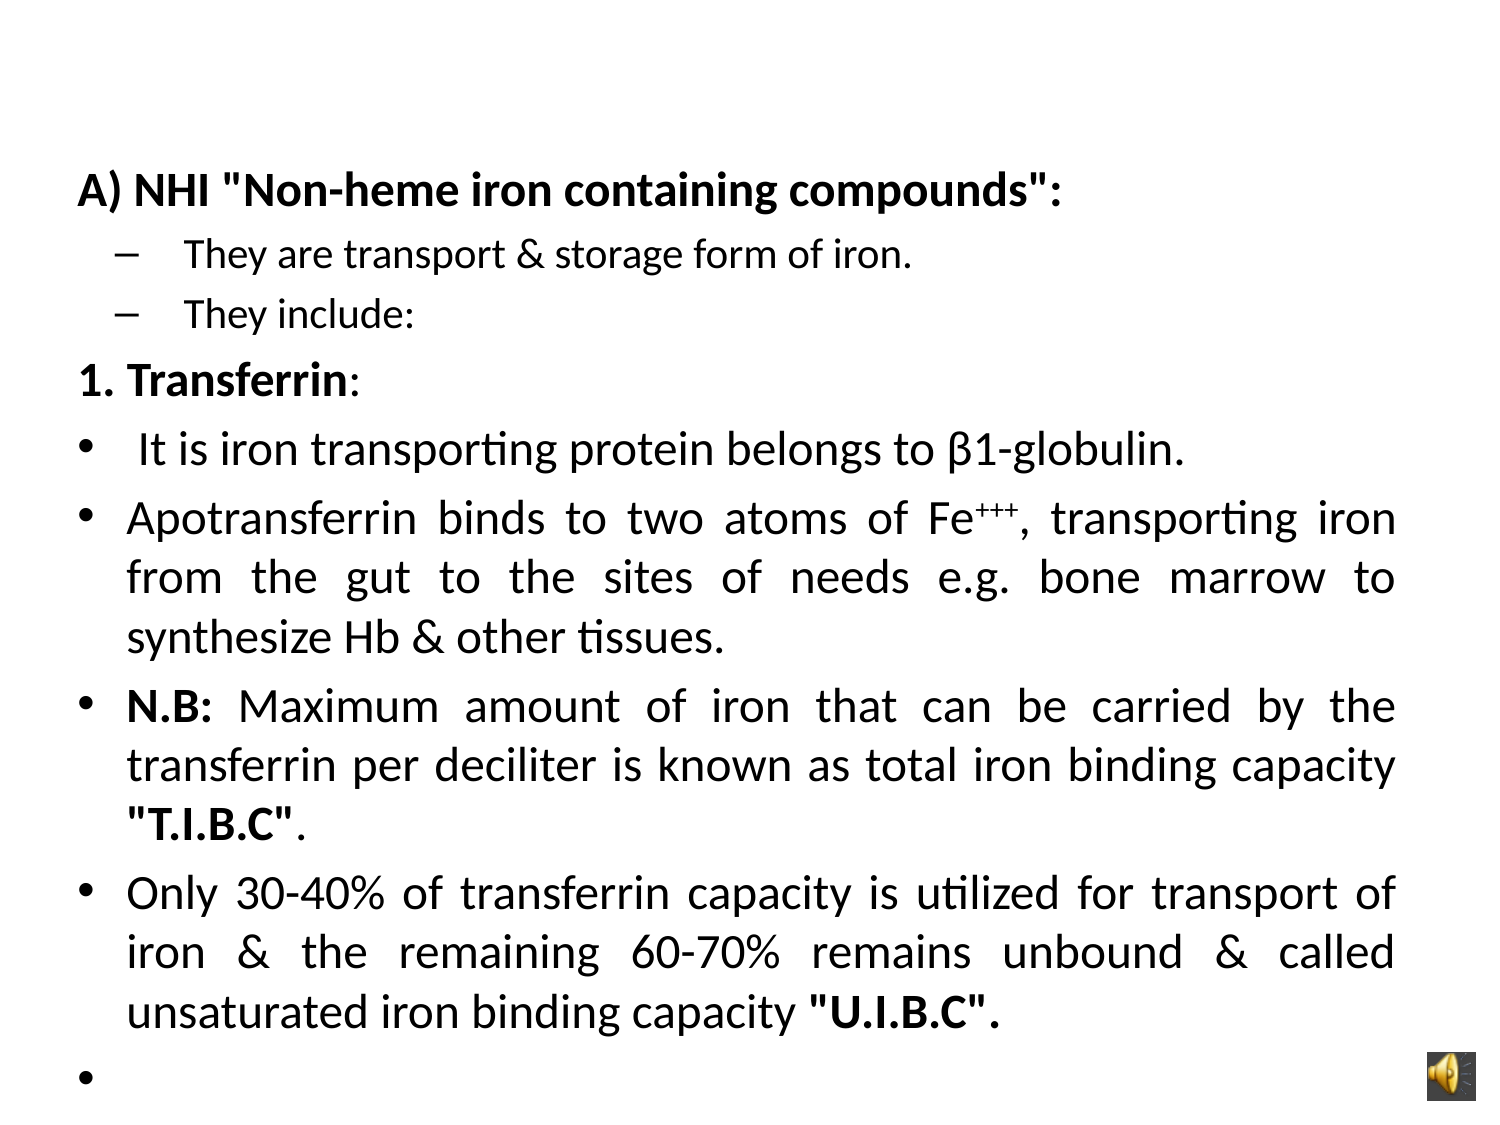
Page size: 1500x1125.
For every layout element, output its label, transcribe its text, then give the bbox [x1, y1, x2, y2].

picture [1426, 1051, 1477, 1102]
list A) NHI "Non-heme iron containing compounds": They are transport & storage form of iron. They include: 1. Transferrin: It is iron transporting protein belongs to β1-globulin. Apotransferrin binds to two atoms of Fe+++, transporting iron from the gut to the sites of needs e.g. bone marrow to synthesize Hb & other tissues. N.B: Maximum amount of iron that can be carried by the transferrin per deciliter is known as total iron binding capacity "T.I.B.C". Only 30-40% of transferrin capacity is utilized for transport of iron & the remaining 60-70% remains unbound & called unsaturated iron binding capacity "U.I.B.C". [62, 149, 1413, 1125]
